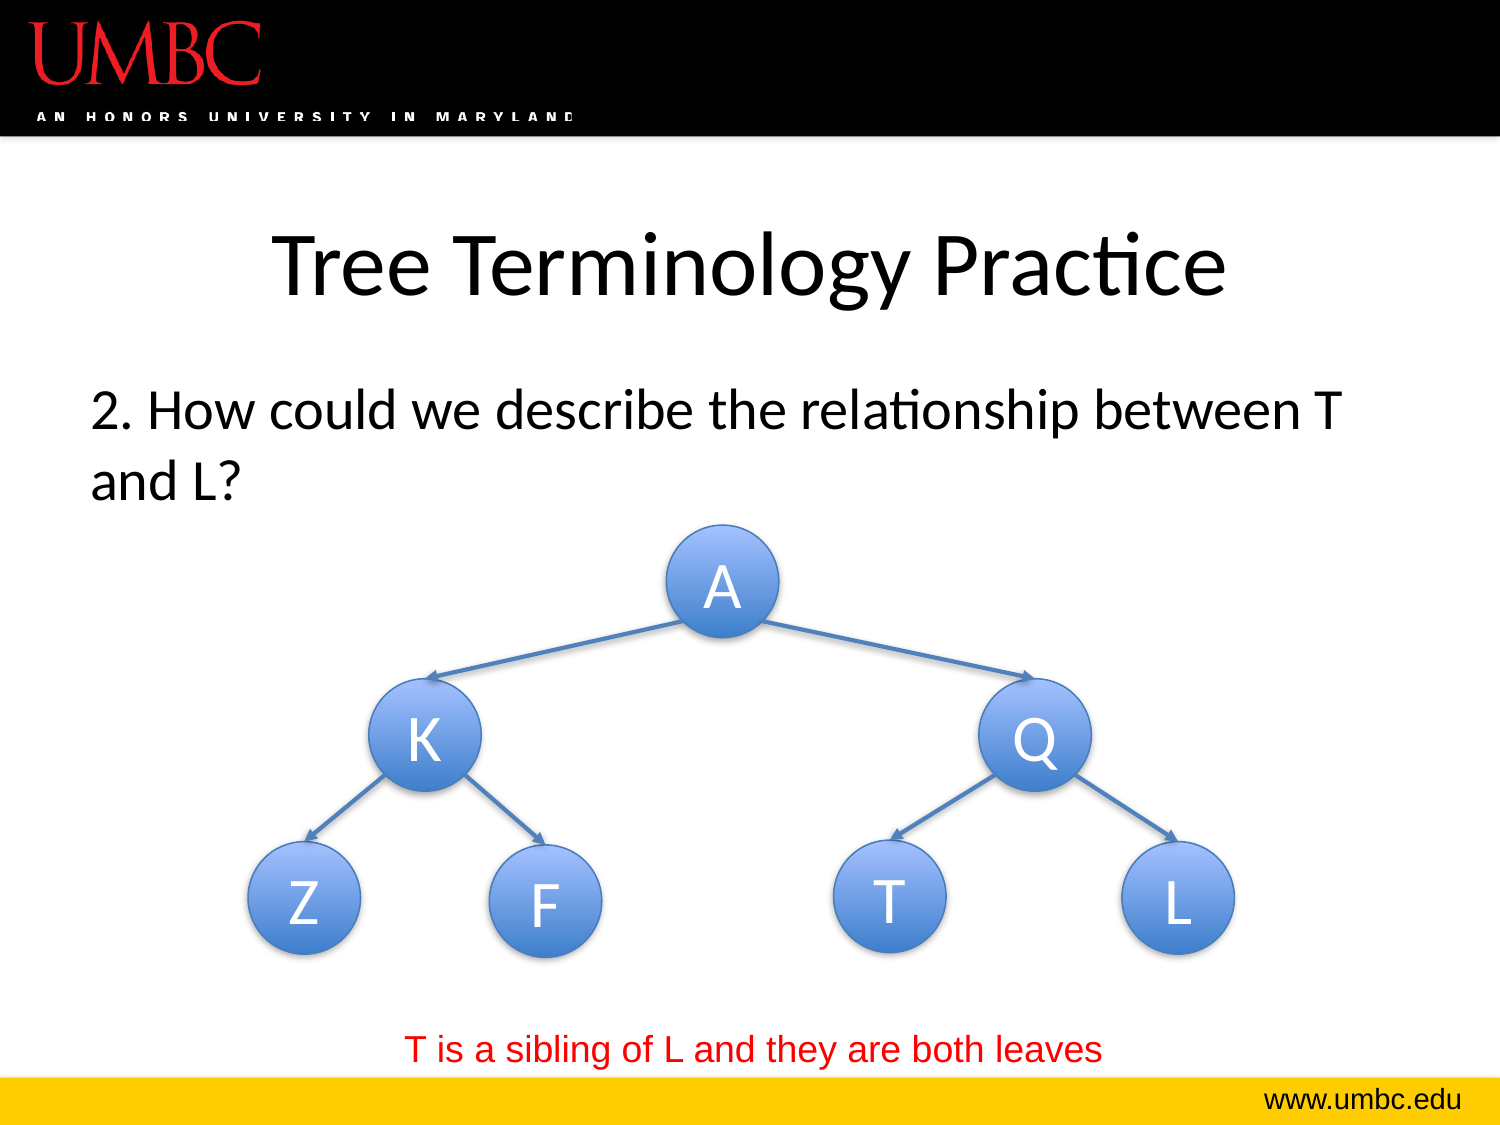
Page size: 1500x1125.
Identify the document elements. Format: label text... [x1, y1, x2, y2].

title Tree Terminology Practice [75, 165, 1425, 353]
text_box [424, 620, 684, 679]
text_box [303, 774, 386, 842]
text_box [464, 774, 546, 846]
text_box F [488, 844, 603, 959]
text_box T is a sibling of L and they are both leaves [389, 1017, 1119, 1078]
text_box T [832, 839, 947, 954]
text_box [1074, 774, 1179, 842]
text_box Z [247, 841, 362, 955]
text_box Q [978, 678, 1093, 792]
text_box K [367, 678, 483, 792]
text_box A [665, 524, 780, 639]
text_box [889, 774, 996, 841]
text_box L [1121, 840, 1236, 955]
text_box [762, 620, 1036, 679]
list 2. How could we describe the relationship between T and L? [75, 364, 1425, 500]
